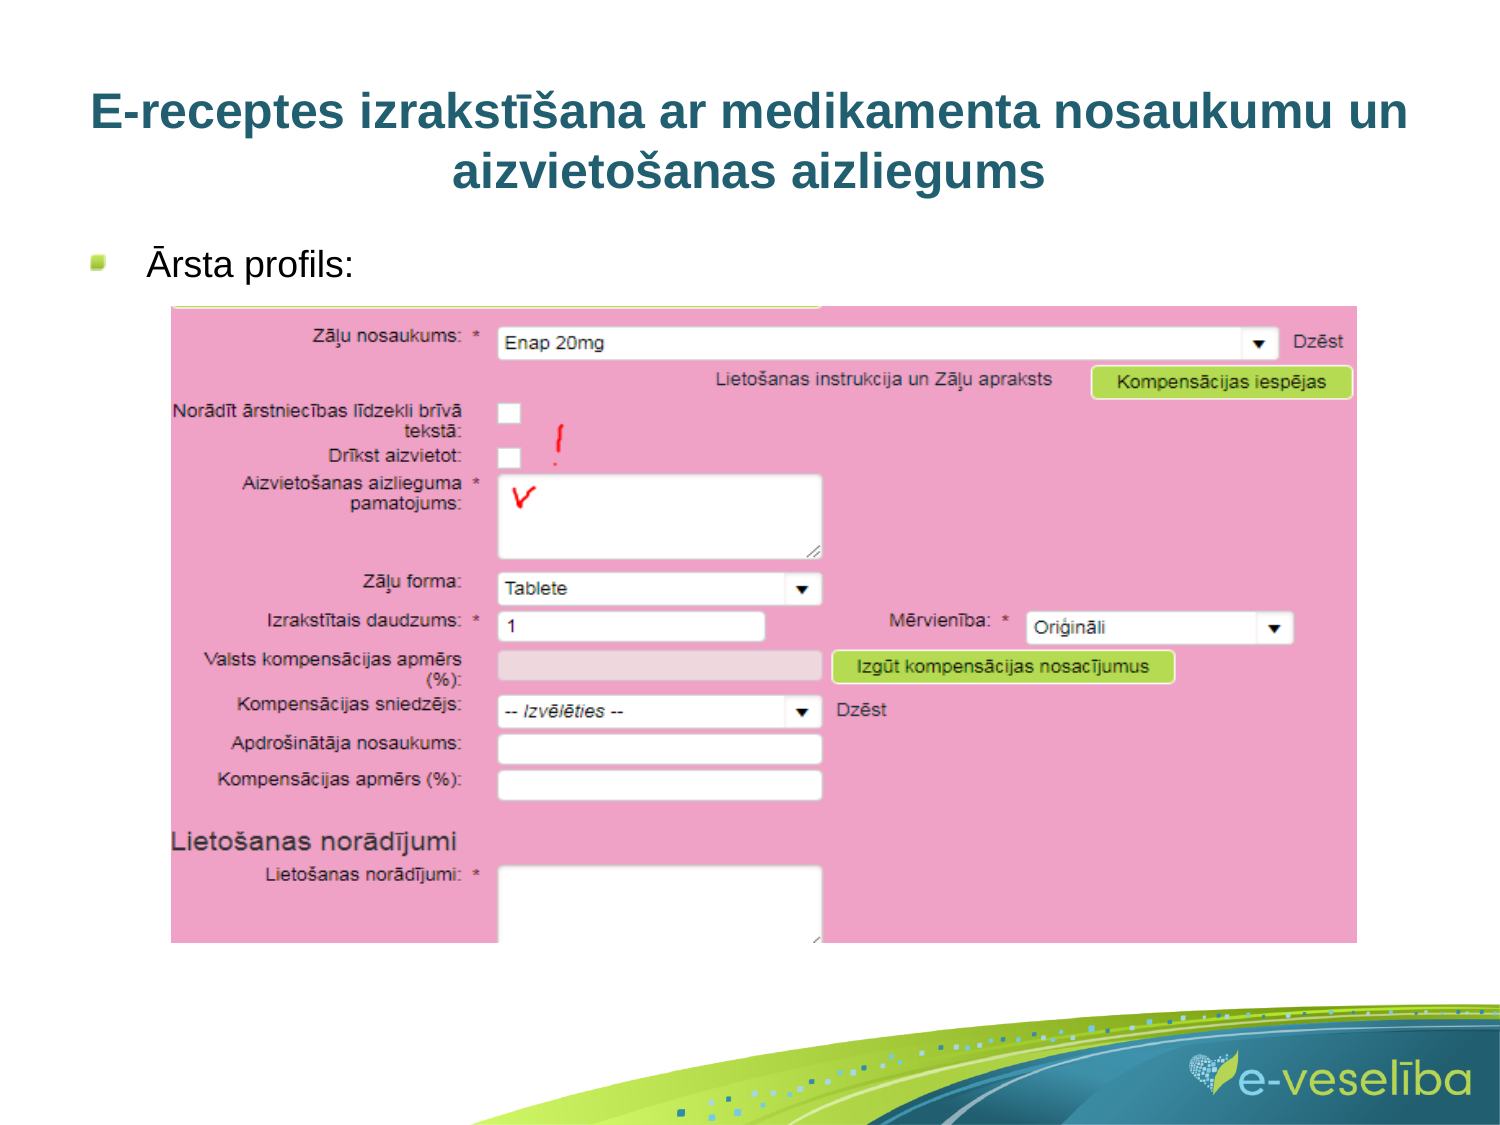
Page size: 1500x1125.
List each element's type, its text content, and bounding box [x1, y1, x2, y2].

title E-receptes izrakstīšana ar medikamenta nosaukumu un aizvietošanas aizliegums [74, 44, 1426, 232]
picture [170, 306, 1358, 943]
list Ārsta profils: [74, 232, 1426, 1006]
picture [469, 1004, 1500, 1125]
picture [90, 254, 106, 271]
